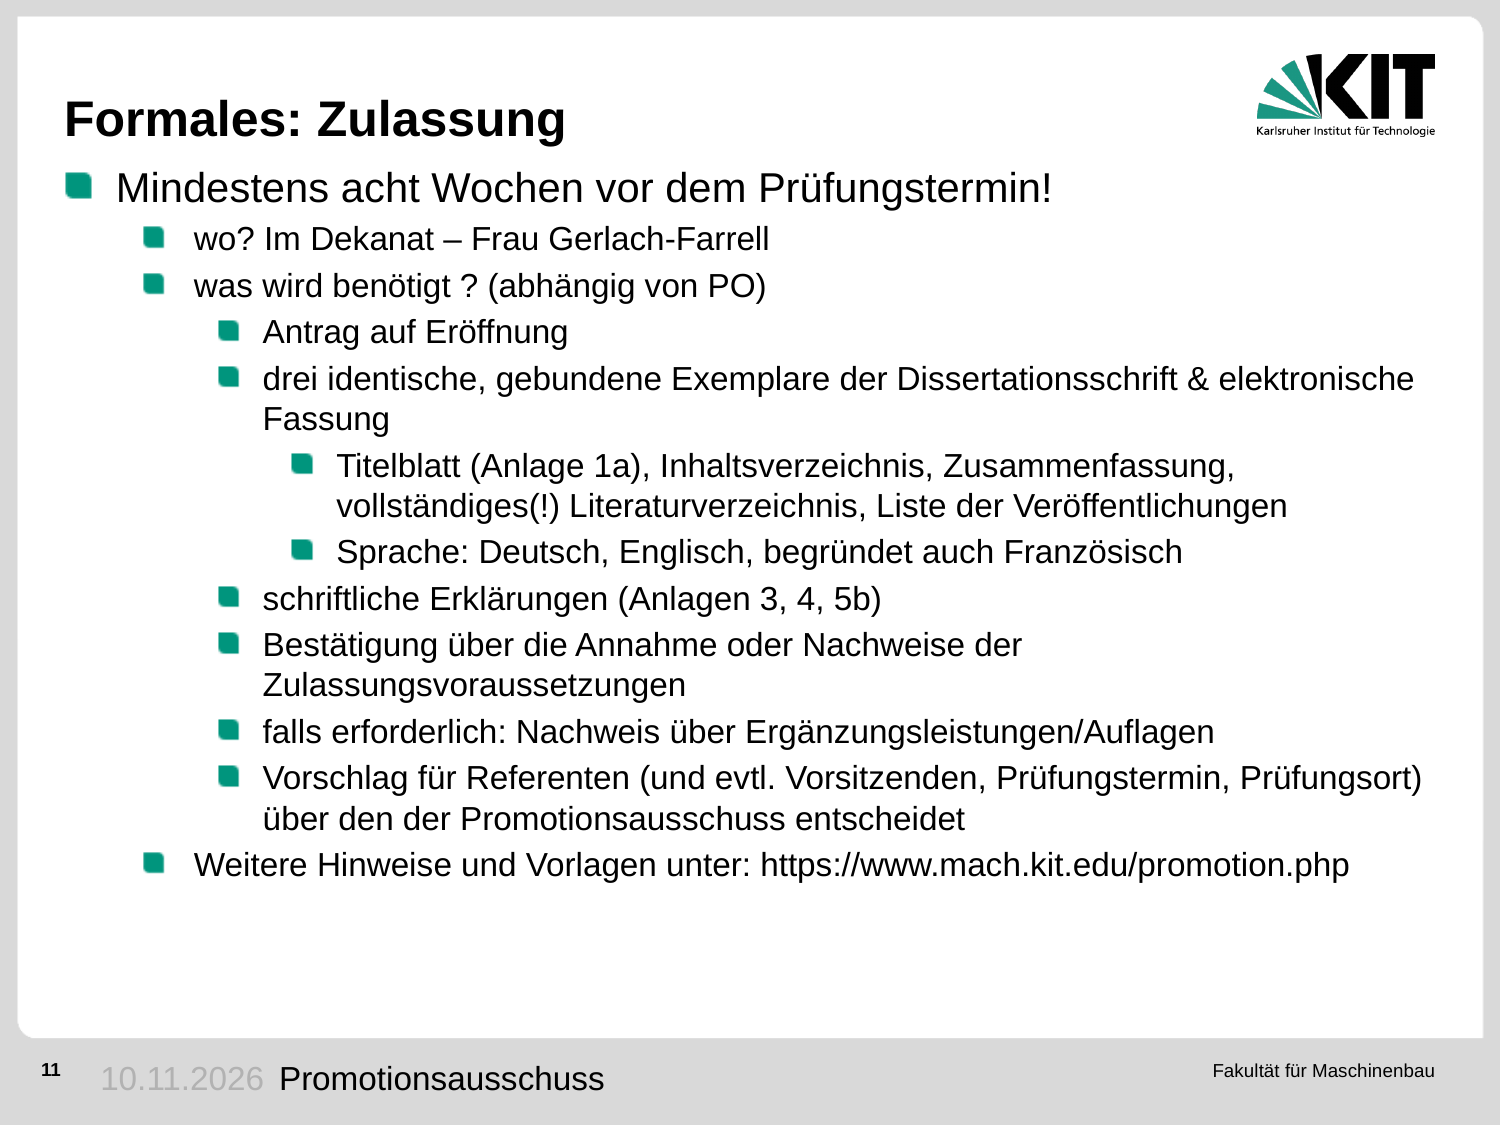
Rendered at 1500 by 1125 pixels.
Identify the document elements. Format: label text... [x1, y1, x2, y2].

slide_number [100, 1057, 272, 1117]
picture [0, 0, 1500, 1125]
footer Promotionsausschuss [278, 1056, 977, 1117]
text_box Mindestens acht Wochen vor dem Prüfungstermin! wo? Im Dekanat – Frau Gerlach-Farrell was wird benötigt ? (abhängig von PO) Antrag auf Eröffnung drei identische, gebundene Exemplare der Dissertationsschrift & elektronische Fassung Titelblatt (Anlage 1a), Inhaltsverzeichnis, Zusammenfassung, vollständiges(!) Literaturverzeichnis, Liste der Veröffentlichungen Sprache: Deutsch, Englisch, begründet auch Französisch schriftliche Erklärungen (Anlagen 3, 4, 5b) Bestätigung über die Annahme oder Nachweise der Zulassungsvoraussetzungen falls erforderlich: Nachweis über Ergänzungsleistungen/Auflagen Vorschlag für Referenten (und evtl. Vorsitzenden, Prüfungstermin, Prüfungsort) über den der Promotionsausschuss entscheidet Weitere Hinweise und Vorlagen unter: https://www.mach.kit.edu/promotion.php [64, 160, 1436, 964]
title Formales: Zulassung [63, 54, 1199, 148]
